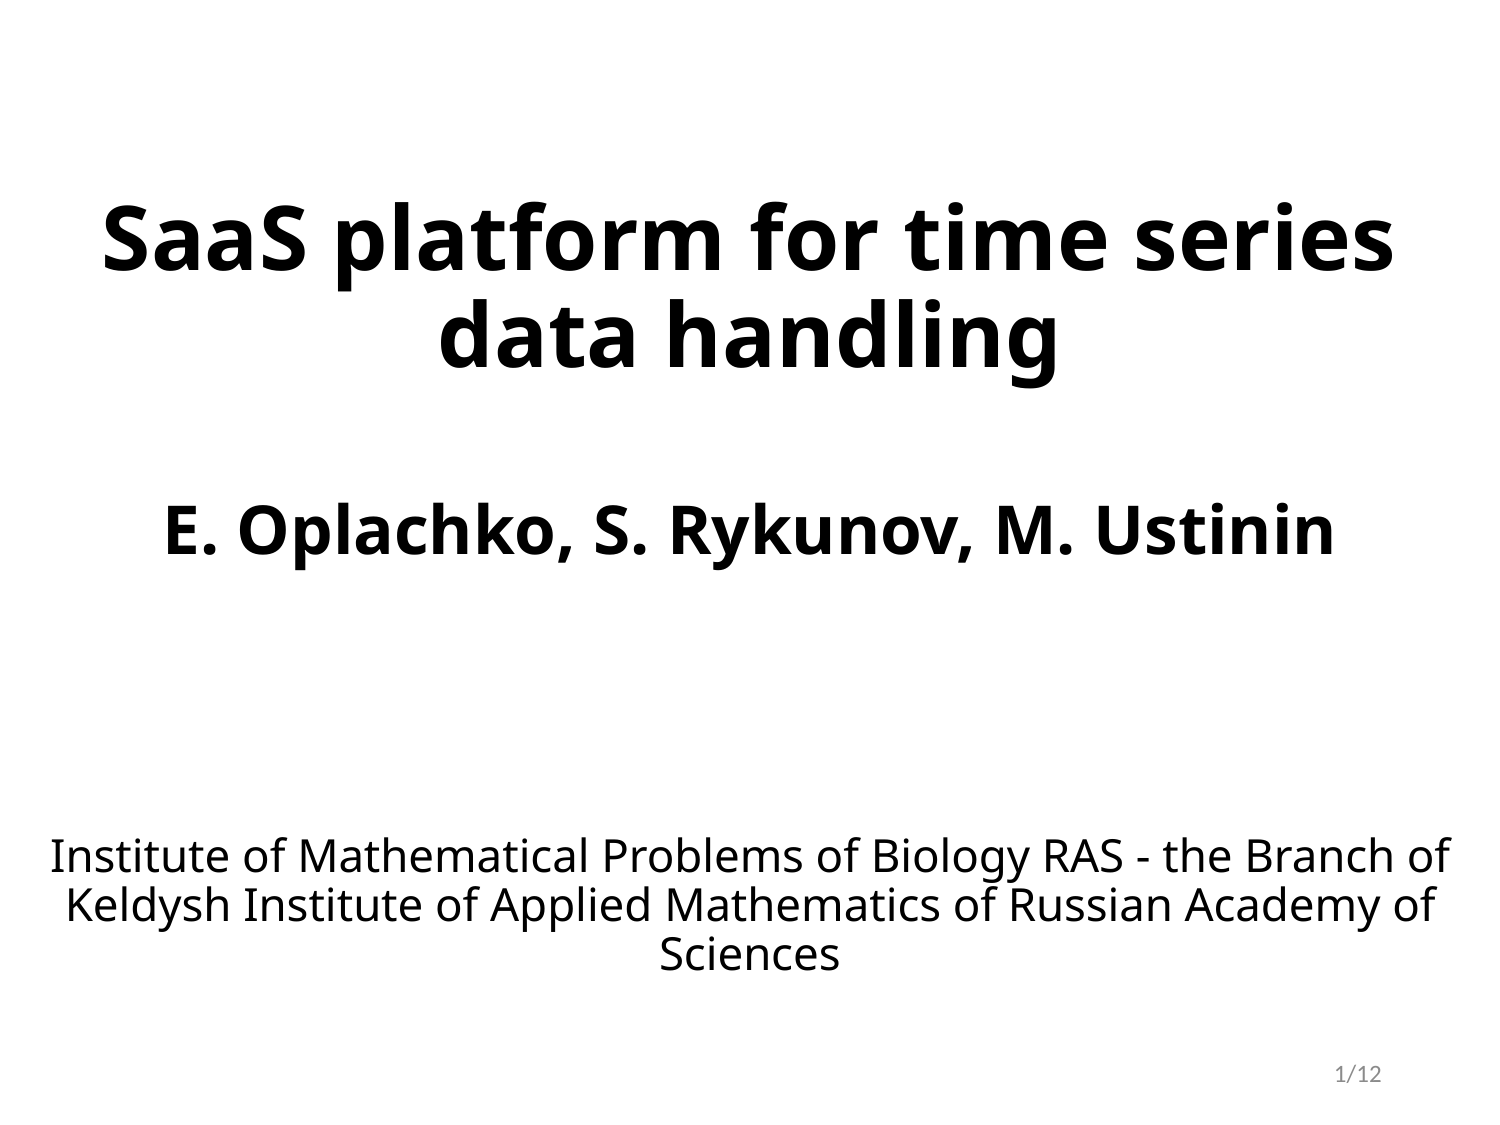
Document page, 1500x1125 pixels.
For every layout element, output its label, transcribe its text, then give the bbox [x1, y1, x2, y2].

slide_number 1/12 [1059, 1042, 1397, 1103]
title SaaS platform for time series data handling E. Oplachko, S. Rykunov, M. Ustinin Institute of Mathematical Problems of Biology RAS - the Branch of Keldysh Institute of Applied Mathematics of Russian Academy of Sciences [0, 185, 1500, 988]
